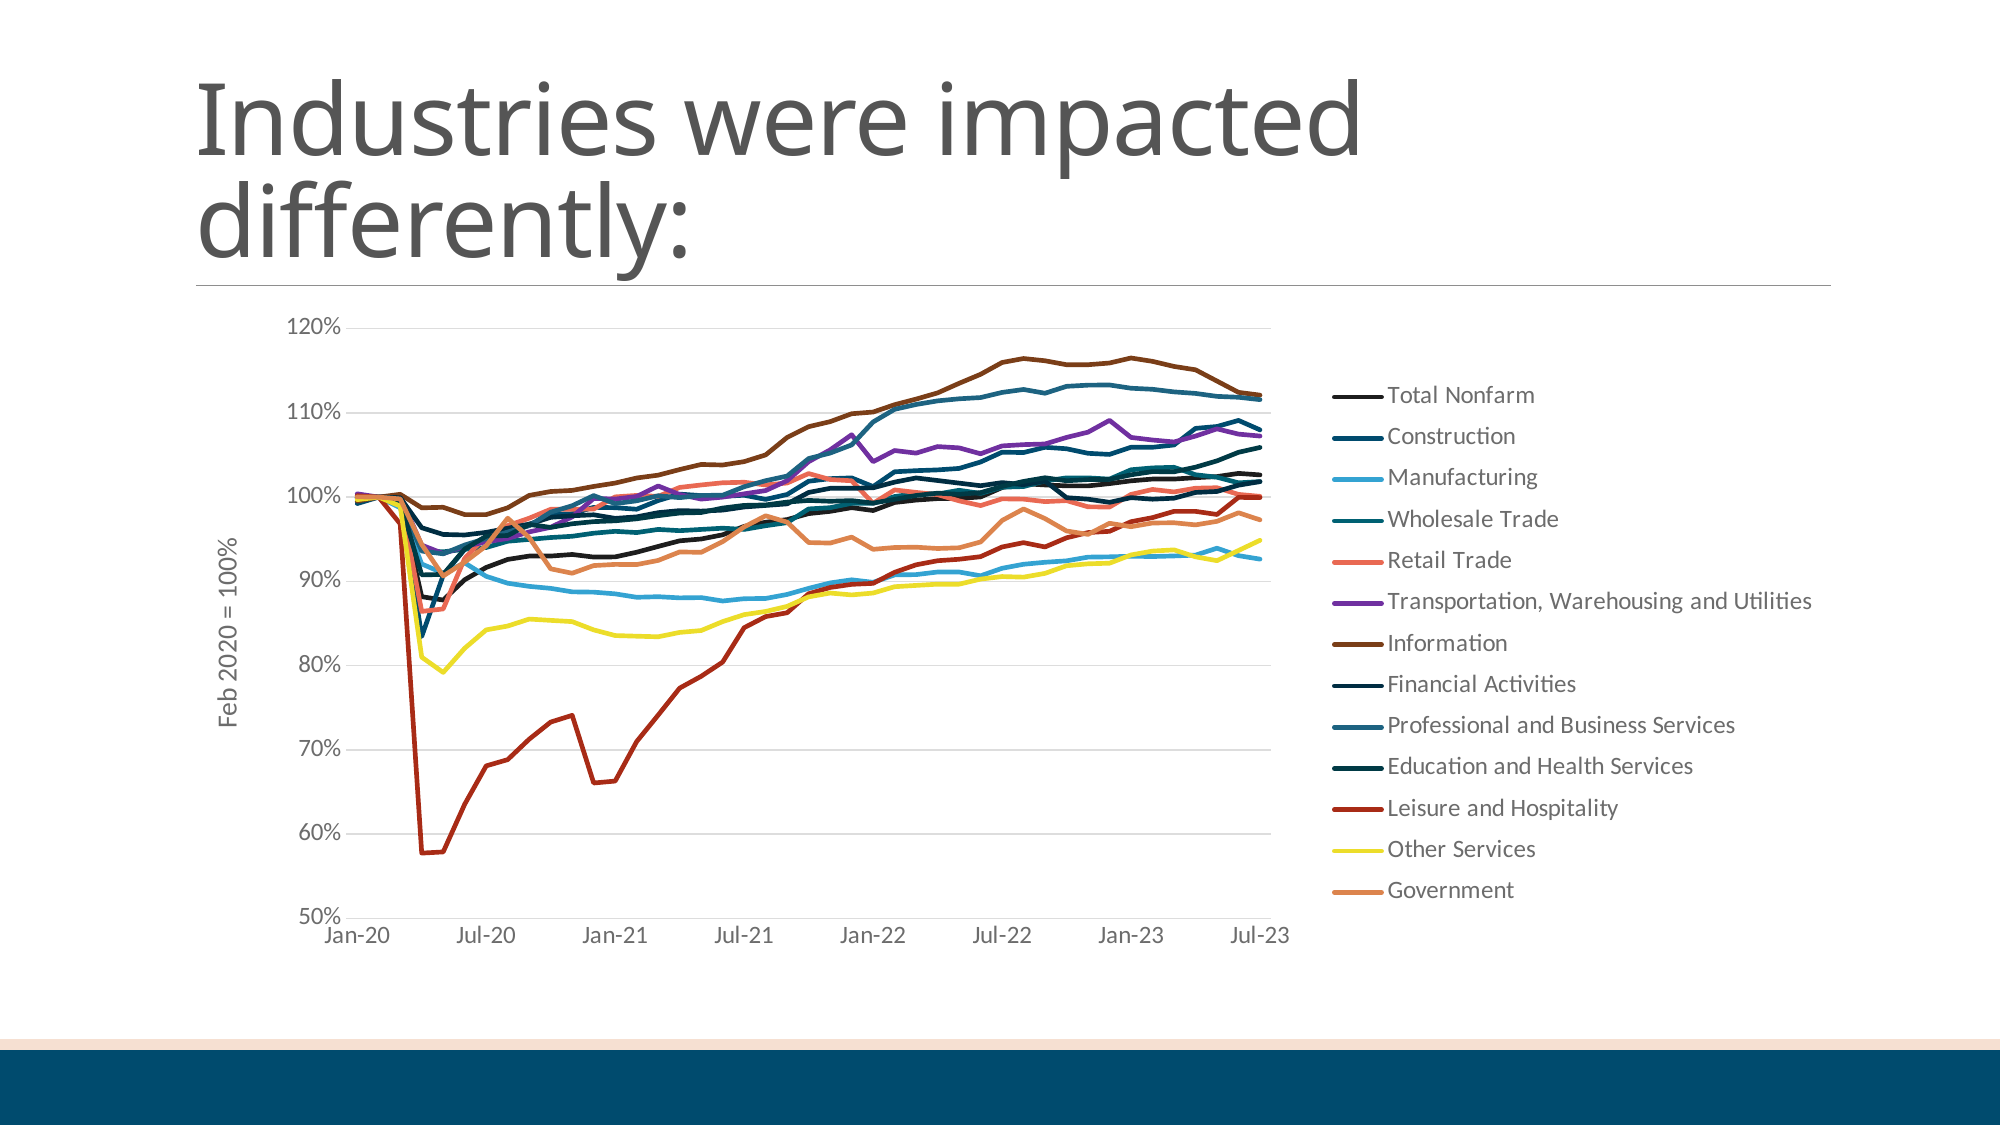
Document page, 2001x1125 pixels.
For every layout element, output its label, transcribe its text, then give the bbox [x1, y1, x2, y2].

chart [179, 302, 1831, 964]
title Industries were impacted differently: [180, 47, 1830, 285]
